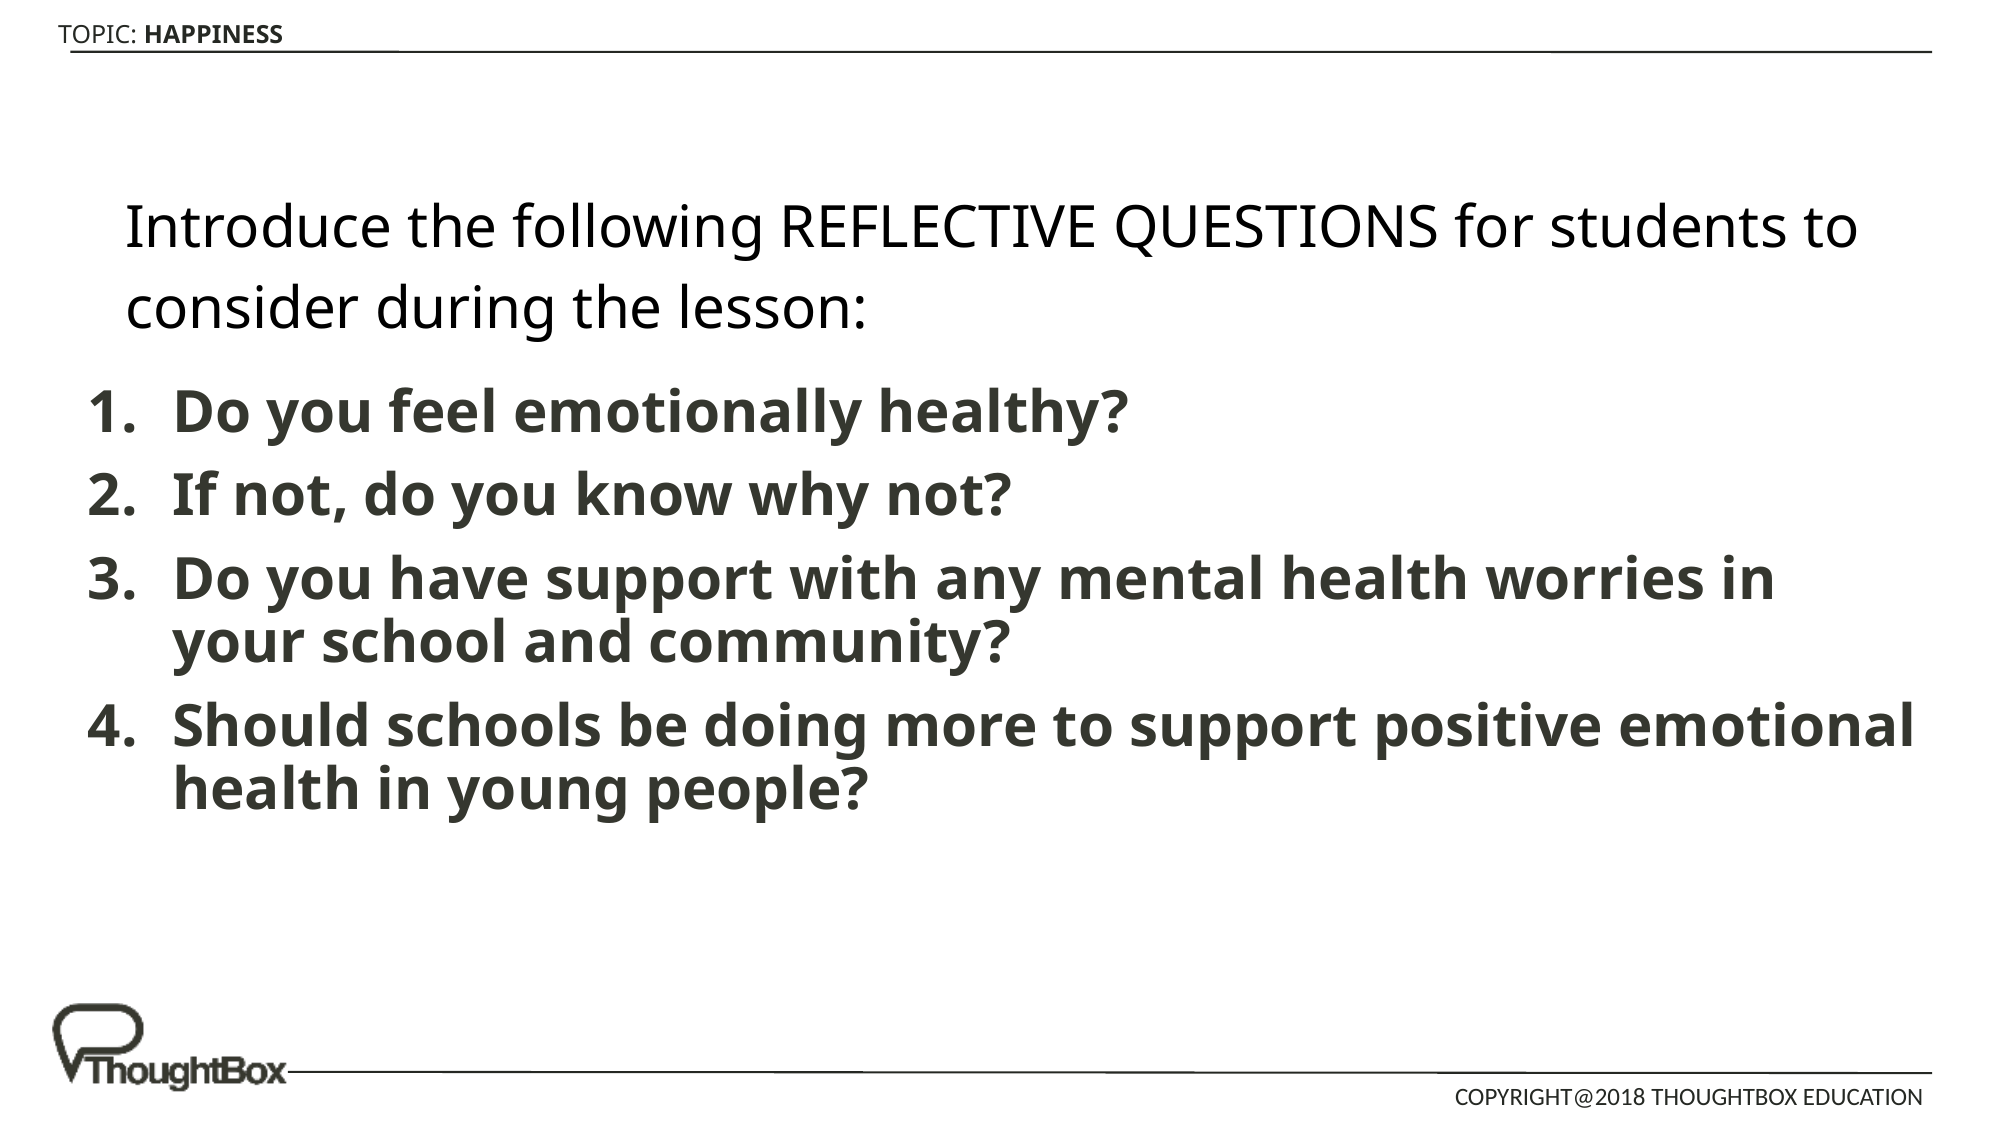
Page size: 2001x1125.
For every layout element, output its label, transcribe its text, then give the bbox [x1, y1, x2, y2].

list Introduce the following REFLECTIVE QUESTIONS for students to consider during the lesson: Do you feel emotionally healthy? If not, do you know why not? Do you have support with any mental health worries in your school and community? Should schools be doing more to support positive emotional health in young people? [72, 171, 1933, 1014]
picture [51, 1002, 288, 1093]
